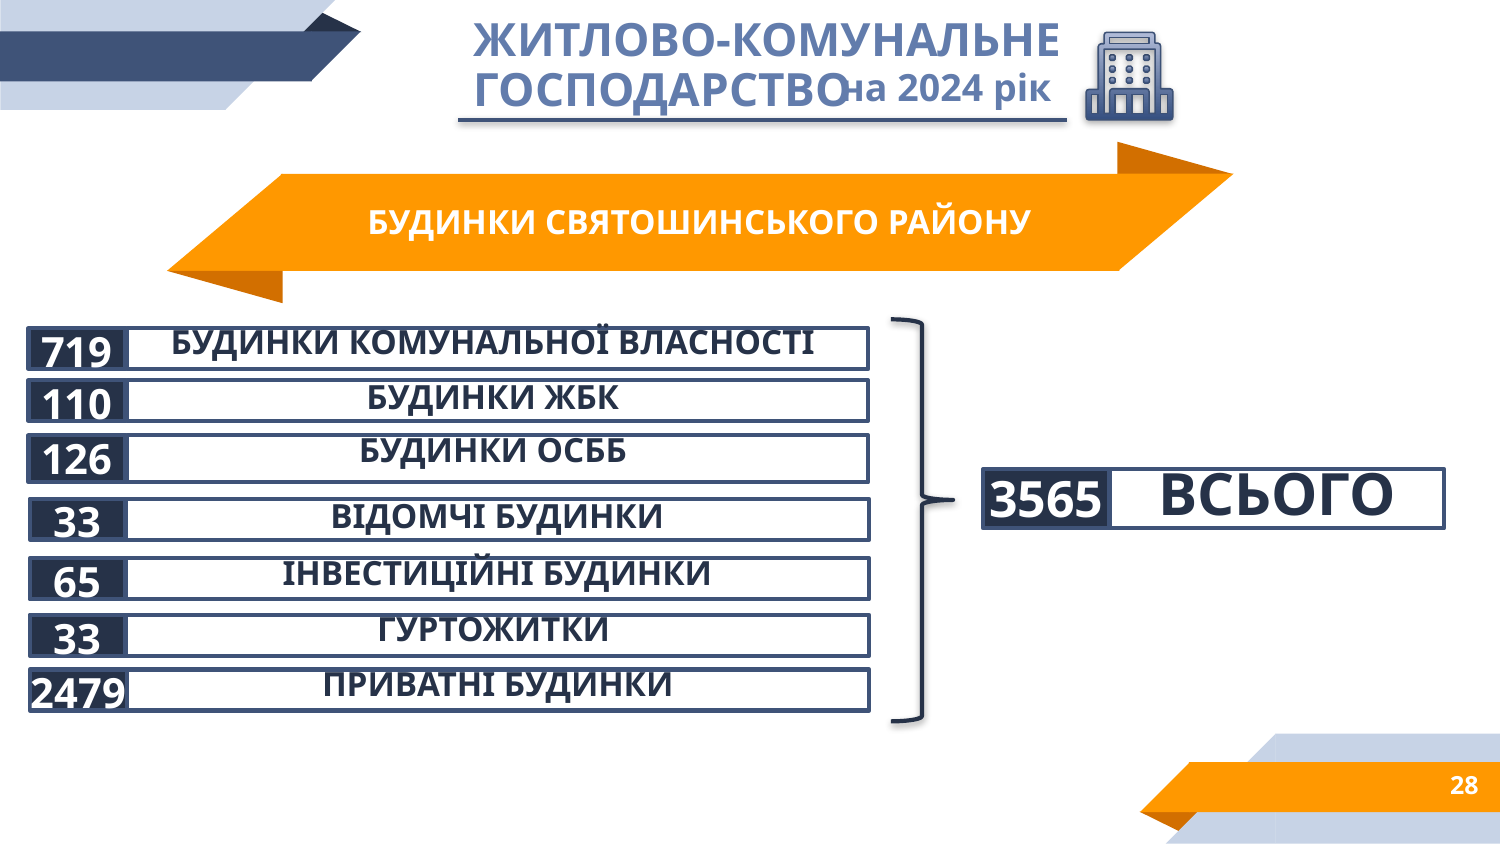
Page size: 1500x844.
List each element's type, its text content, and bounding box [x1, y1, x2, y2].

text_box ЖИТЛОВО-КОМУНАЛЬНЕ ГОСПОДАРСТВО [458, 0, 1302, 117]
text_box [28, 327, 869, 370]
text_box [29, 669, 870, 711]
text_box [166, 141, 1234, 304]
slide_number 28 [1249, 760, 1494, 813]
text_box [29, 614, 870, 657]
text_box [28, 435, 869, 483]
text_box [29, 498, 870, 541]
text_box на 2024 рік [825, 17, 1500, 124]
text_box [1085, 32, 1174, 121]
text_box ЖИТЛОВО-КОМУНАЛЬНЕ ГОСПОДАРСТВО [458, 124, 1302, 131]
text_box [982, 468, 1445, 529]
text_box [890, 317, 956, 724]
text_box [28, 379, 869, 422]
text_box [29, 558, 870, 600]
